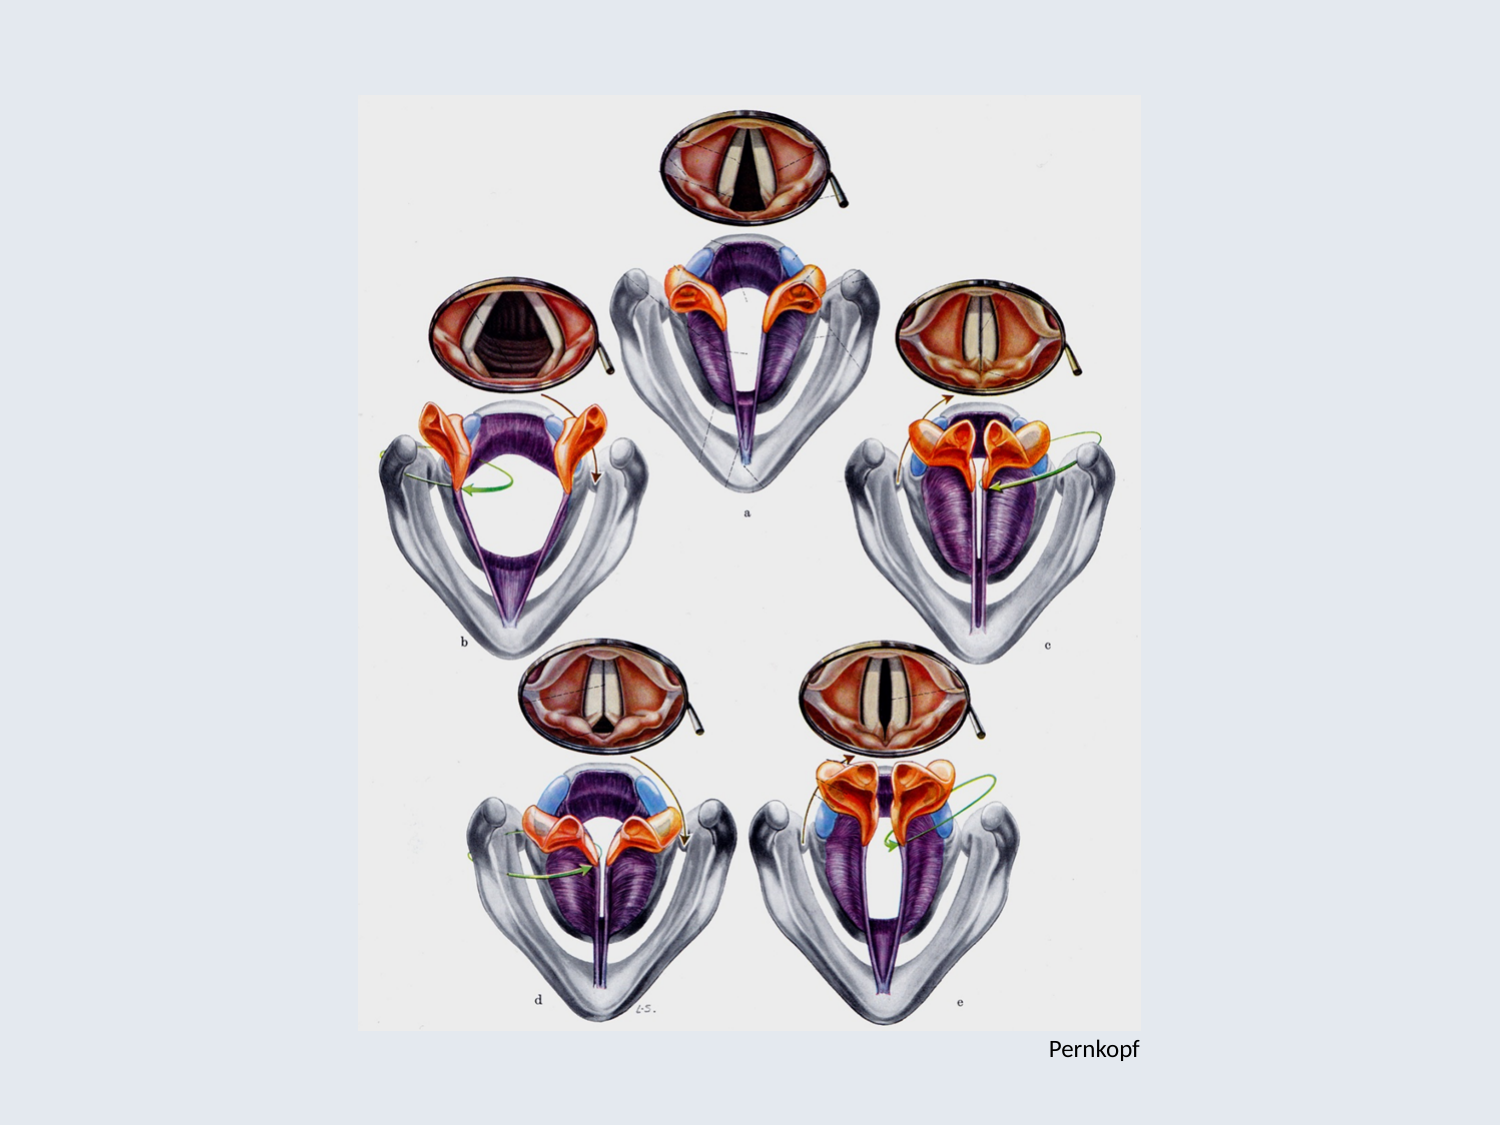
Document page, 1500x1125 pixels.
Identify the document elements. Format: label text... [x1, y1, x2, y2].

picture [358, 95, 1142, 1031]
text_box Pernkopf [1033, 1025, 1156, 1070]
